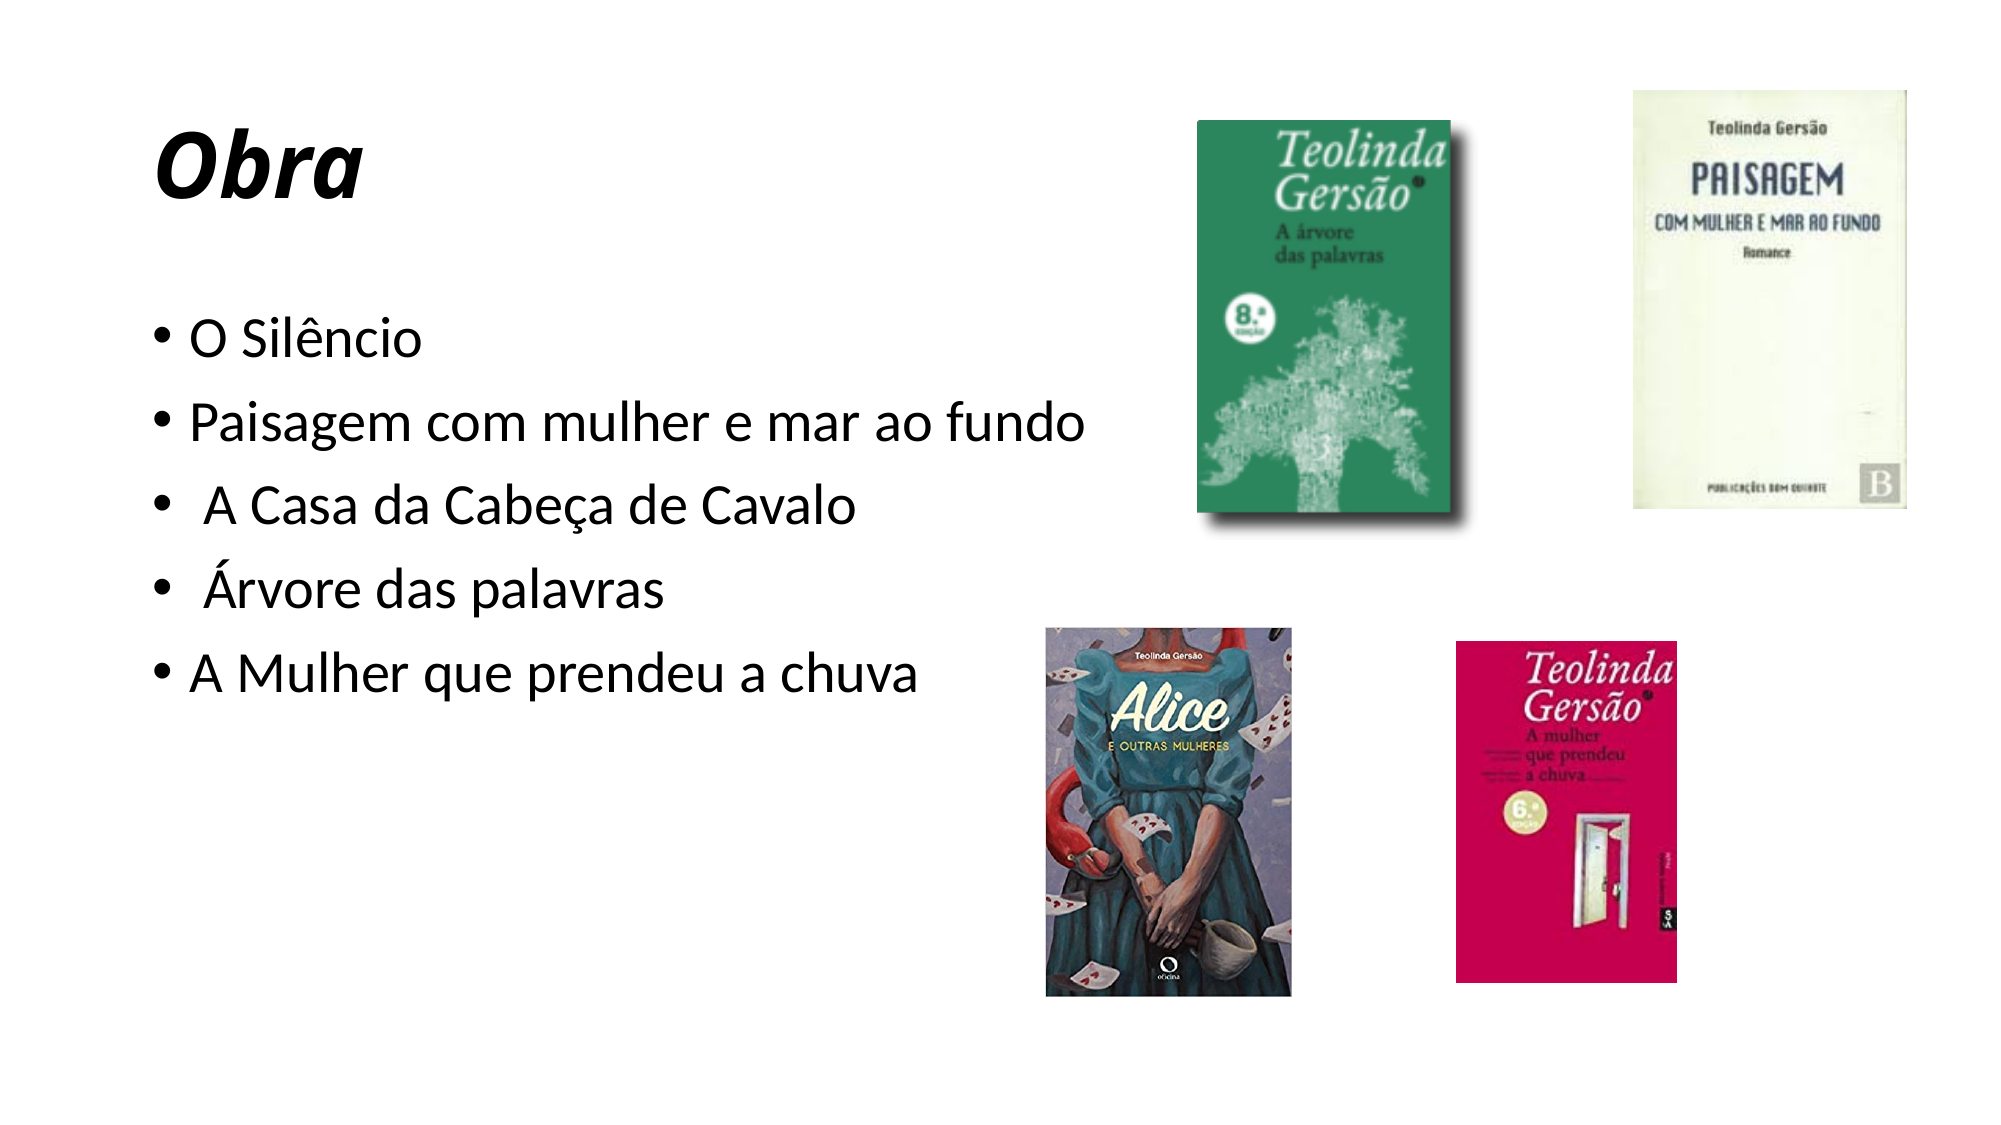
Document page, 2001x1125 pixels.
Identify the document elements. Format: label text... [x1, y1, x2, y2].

picture [1045, 627, 1292, 997]
picture [1456, 641, 1677, 983]
list O Silêncio Paisagem com mulher e mar ao fundo A Casa da Cabeça de Cavalo Árvore das palavras A Mulher que prendeu a chuva [137, 299, 1390, 1014]
picture [1197, 120, 1478, 540]
picture [1633, 90, 1907, 509]
title Obra [137, 59, 1863, 278]
